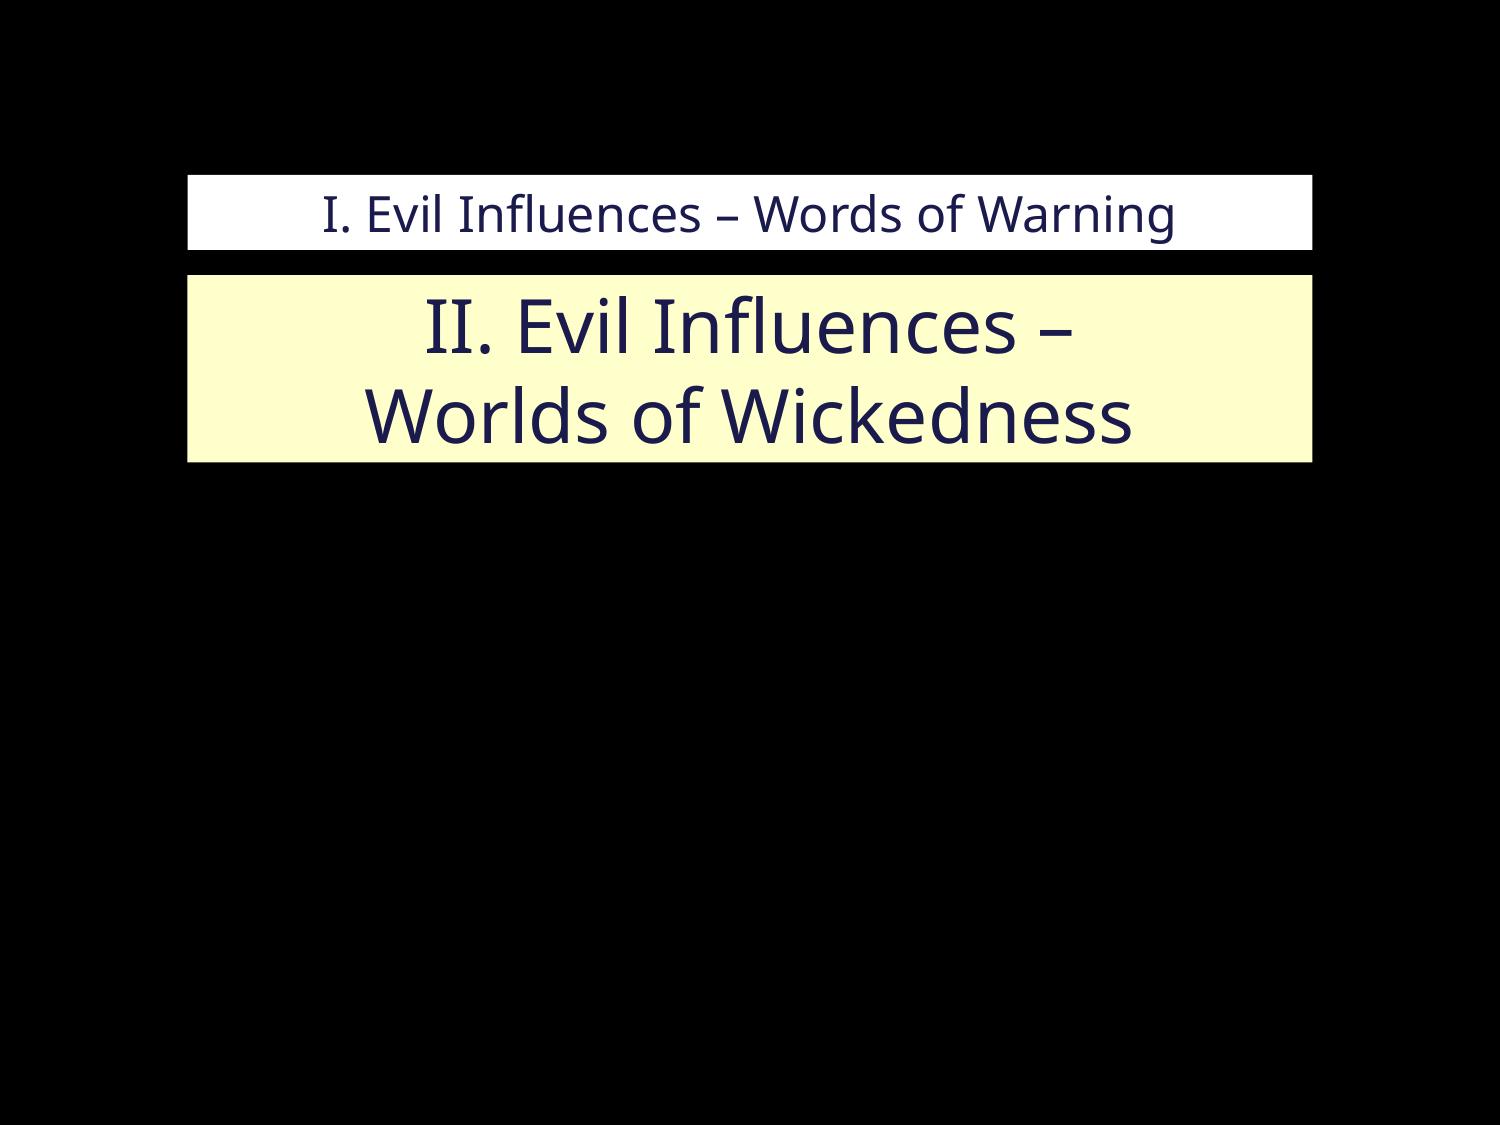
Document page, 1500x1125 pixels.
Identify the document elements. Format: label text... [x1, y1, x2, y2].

text_box II. Evil Influences – Worlds of Wickedness [187, 275, 1313, 463]
title I. Evil Influences – Words of Warning [187, 174, 1313, 250]
